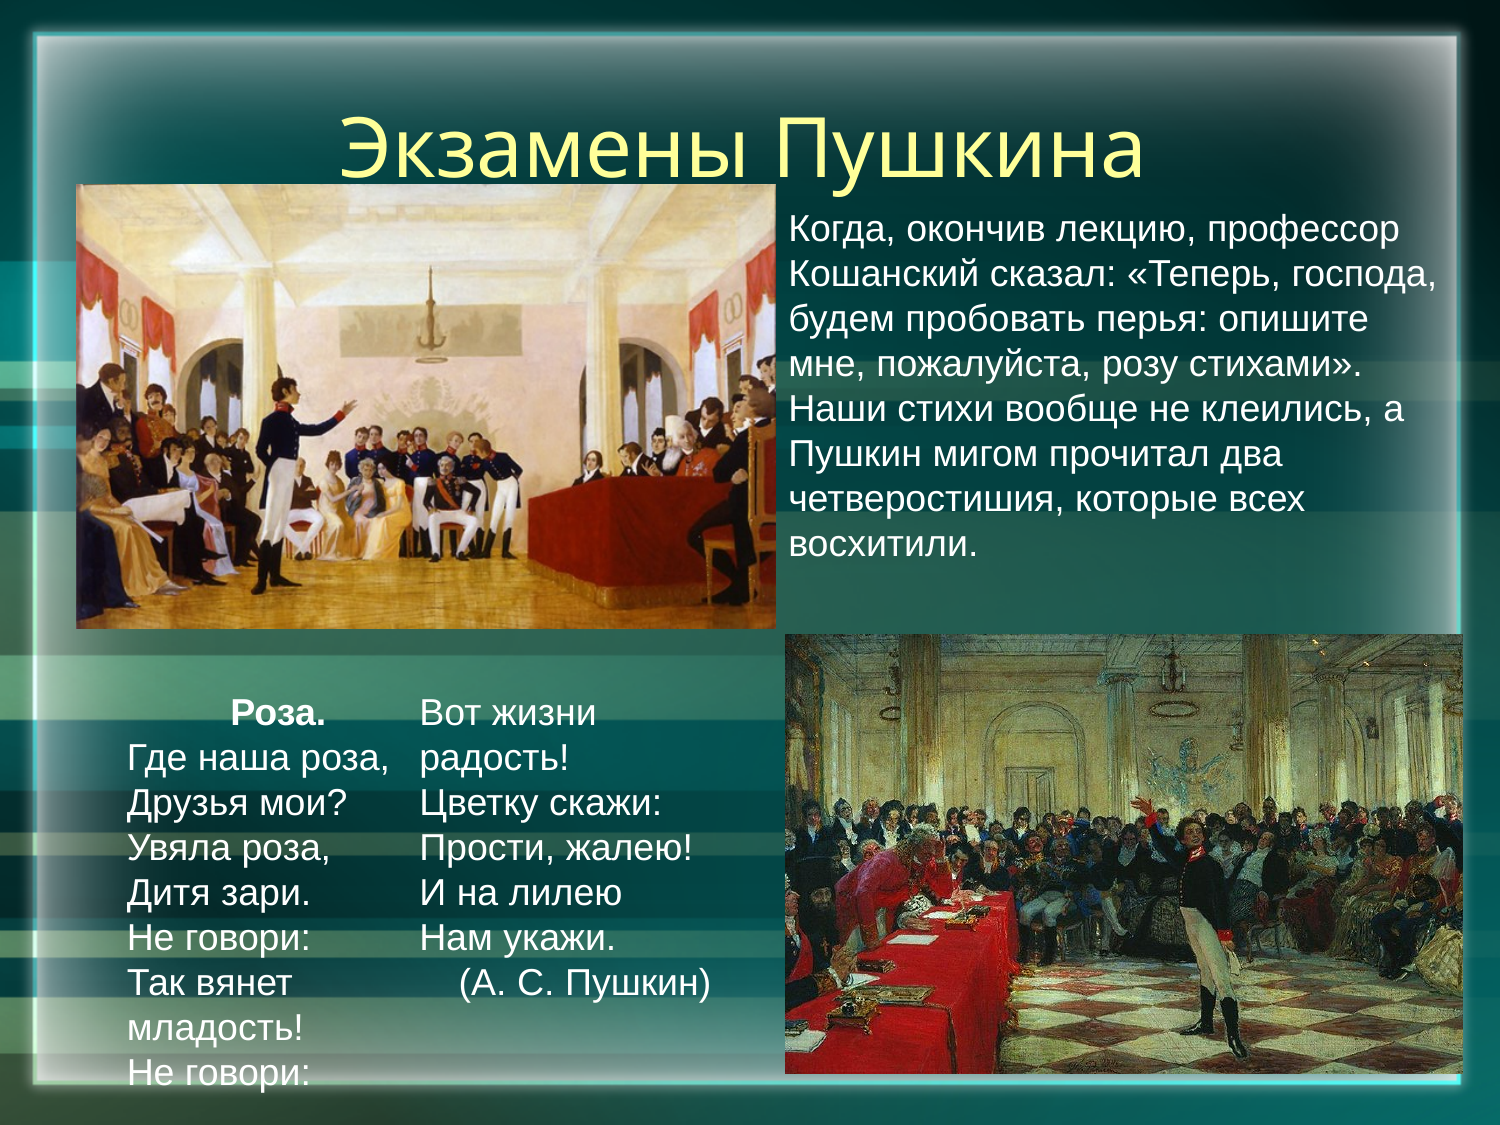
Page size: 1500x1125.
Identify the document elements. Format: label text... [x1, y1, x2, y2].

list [76, 184, 777, 629]
picture [0, 0, 1500, 1125]
title Экзамены Пушкина [124, 49, 1363, 196]
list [785, 634, 1463, 1075]
text_box Когда, окончив лекцию, профессор Кошанский сказал: «Теперь, господа, будем пробовать перья: опишите мне, пожалуйста, розу стихами». Наши стихи вообще не клеились, а Пушкин мигом прочитал два четверостишия, которые всех восхитили. [773, 196, 1459, 661]
text_box Роза. Где наша роза, Друзья мои? Увяла роза, Дитя зари. Не говори: Так вянет младость! Не говори: Вот жизни радость! Цветку скажи: Прости, жалею! И на лилею Нам укажи. (А. С. Пушкин) [112, 680, 727, 1104]
